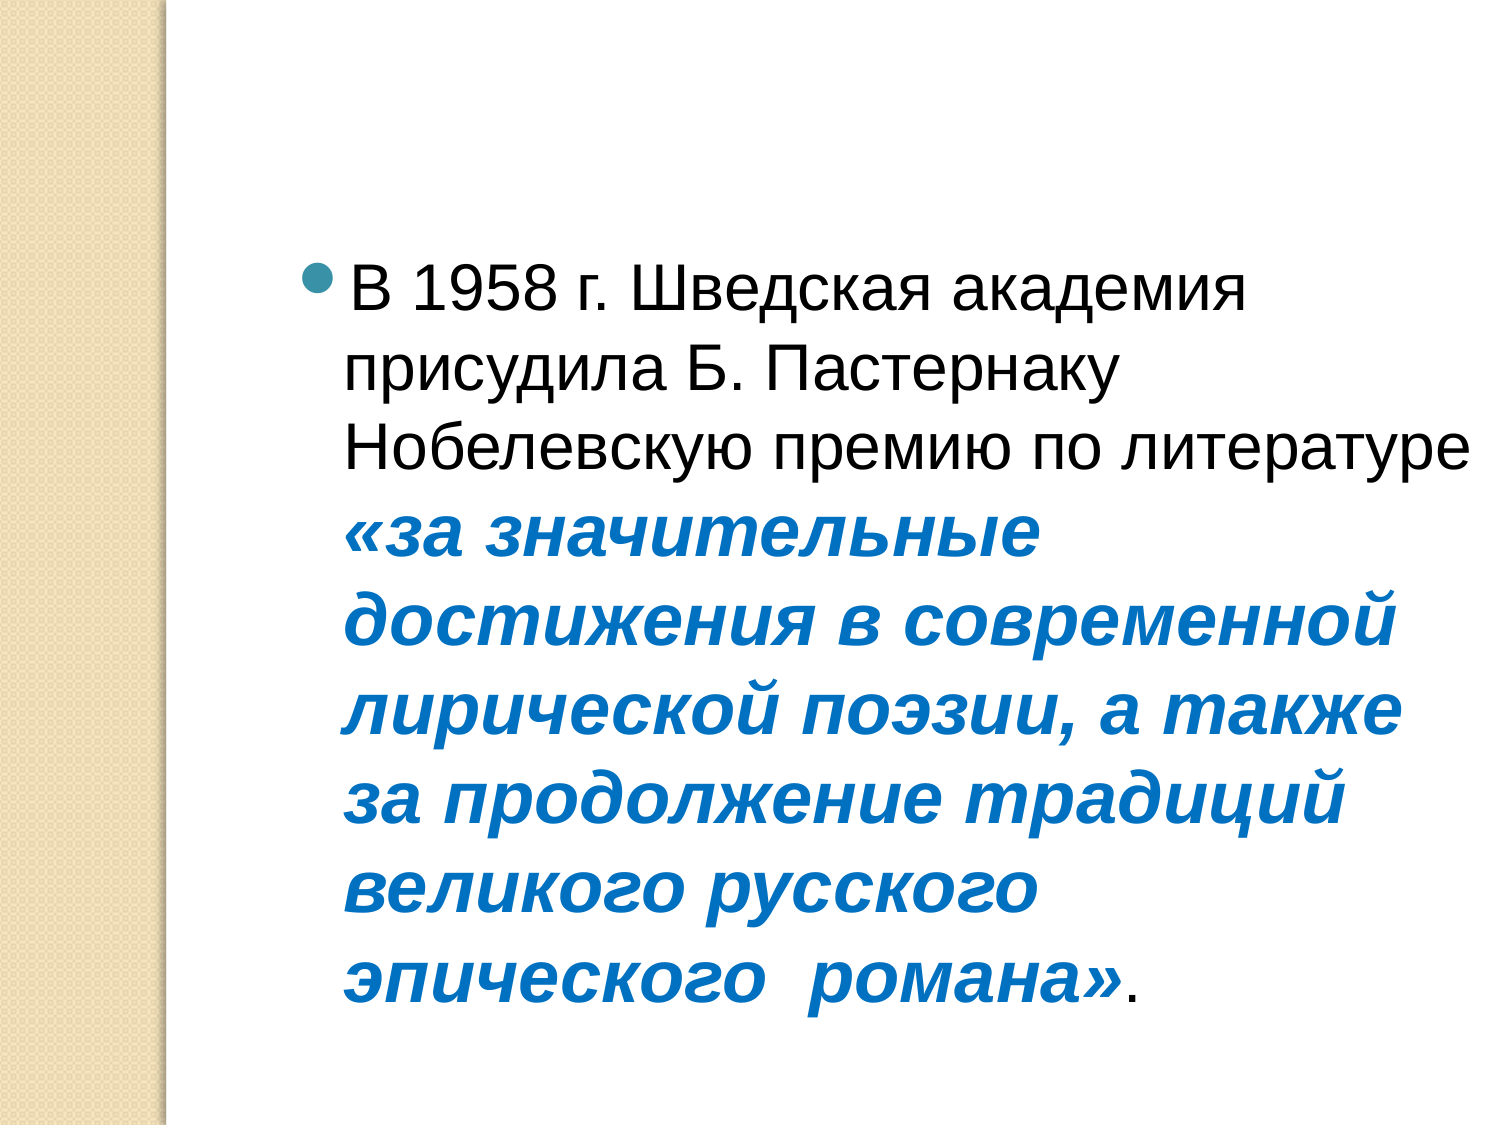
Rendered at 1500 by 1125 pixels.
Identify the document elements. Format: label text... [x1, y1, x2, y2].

list В 1958 г. Шведская академия присудила Б. Пастернаку Нобелевскую премию по литературе «за значительные достижения в современной лирической поэзии, а также за продолжение традиций великого русского эпического романа». [269, 237, 1500, 1025]
